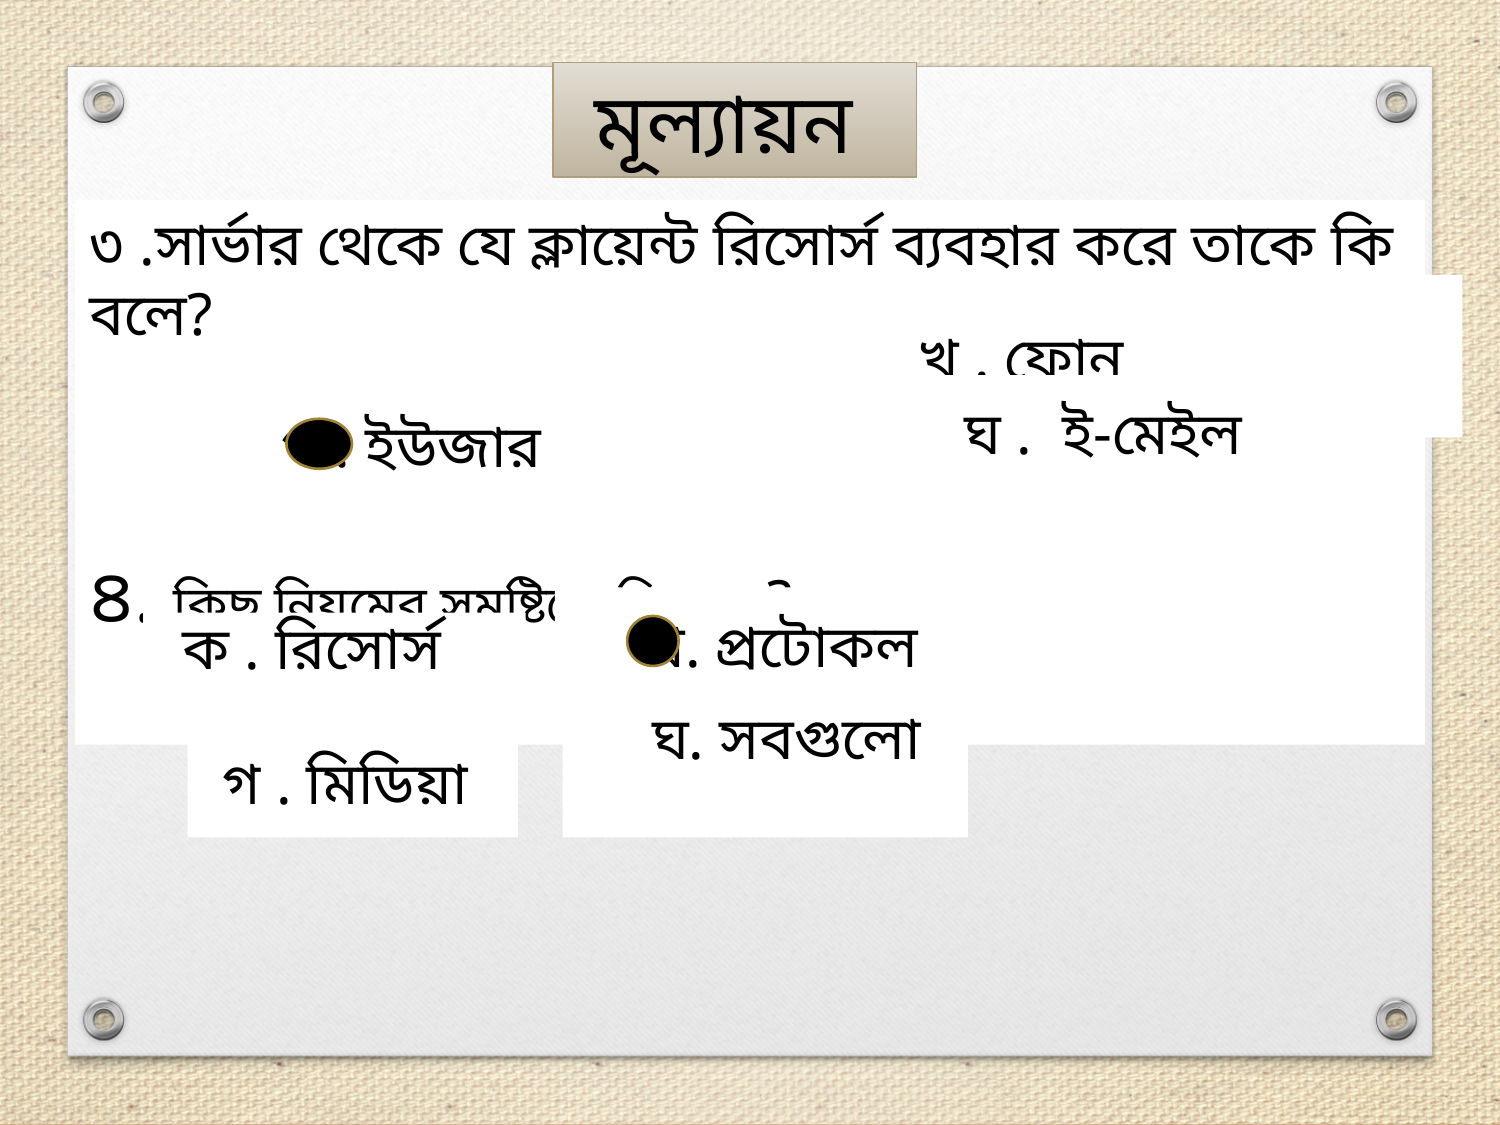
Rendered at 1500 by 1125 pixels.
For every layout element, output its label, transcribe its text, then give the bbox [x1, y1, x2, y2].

text_box ক . রিসোর্স [142, 611, 527, 726]
text_box ঘ. সবগুলো [561, 724, 969, 839]
text_box ঘ . ই-মেইল [811, 374, 1426, 489]
text_box [285, 417, 354, 471]
text_box খ . ফোন [828, 274, 1464, 439]
text_box গ . ইউজার [86, 386, 782, 501]
text_box মূল্যায়ন [552, 62, 917, 178]
text_box খ. প্রটোকল [554, 586, 1019, 701]
text_box [625, 614, 680, 668]
picture [0, 0, 1500, 1125]
text_box গ . মিডিয়া [186, 726, 519, 839]
text_box ৩ .সার্ভার থেকে যে ক্লায়েন্ট রিসোর্স ব্যবহার করে তাকে কি বলে? ক . ফ্যাক্স ৪. কিছু নিয়মের সমষ্টিকে কি বলে? [74, 199, 1426, 746]
